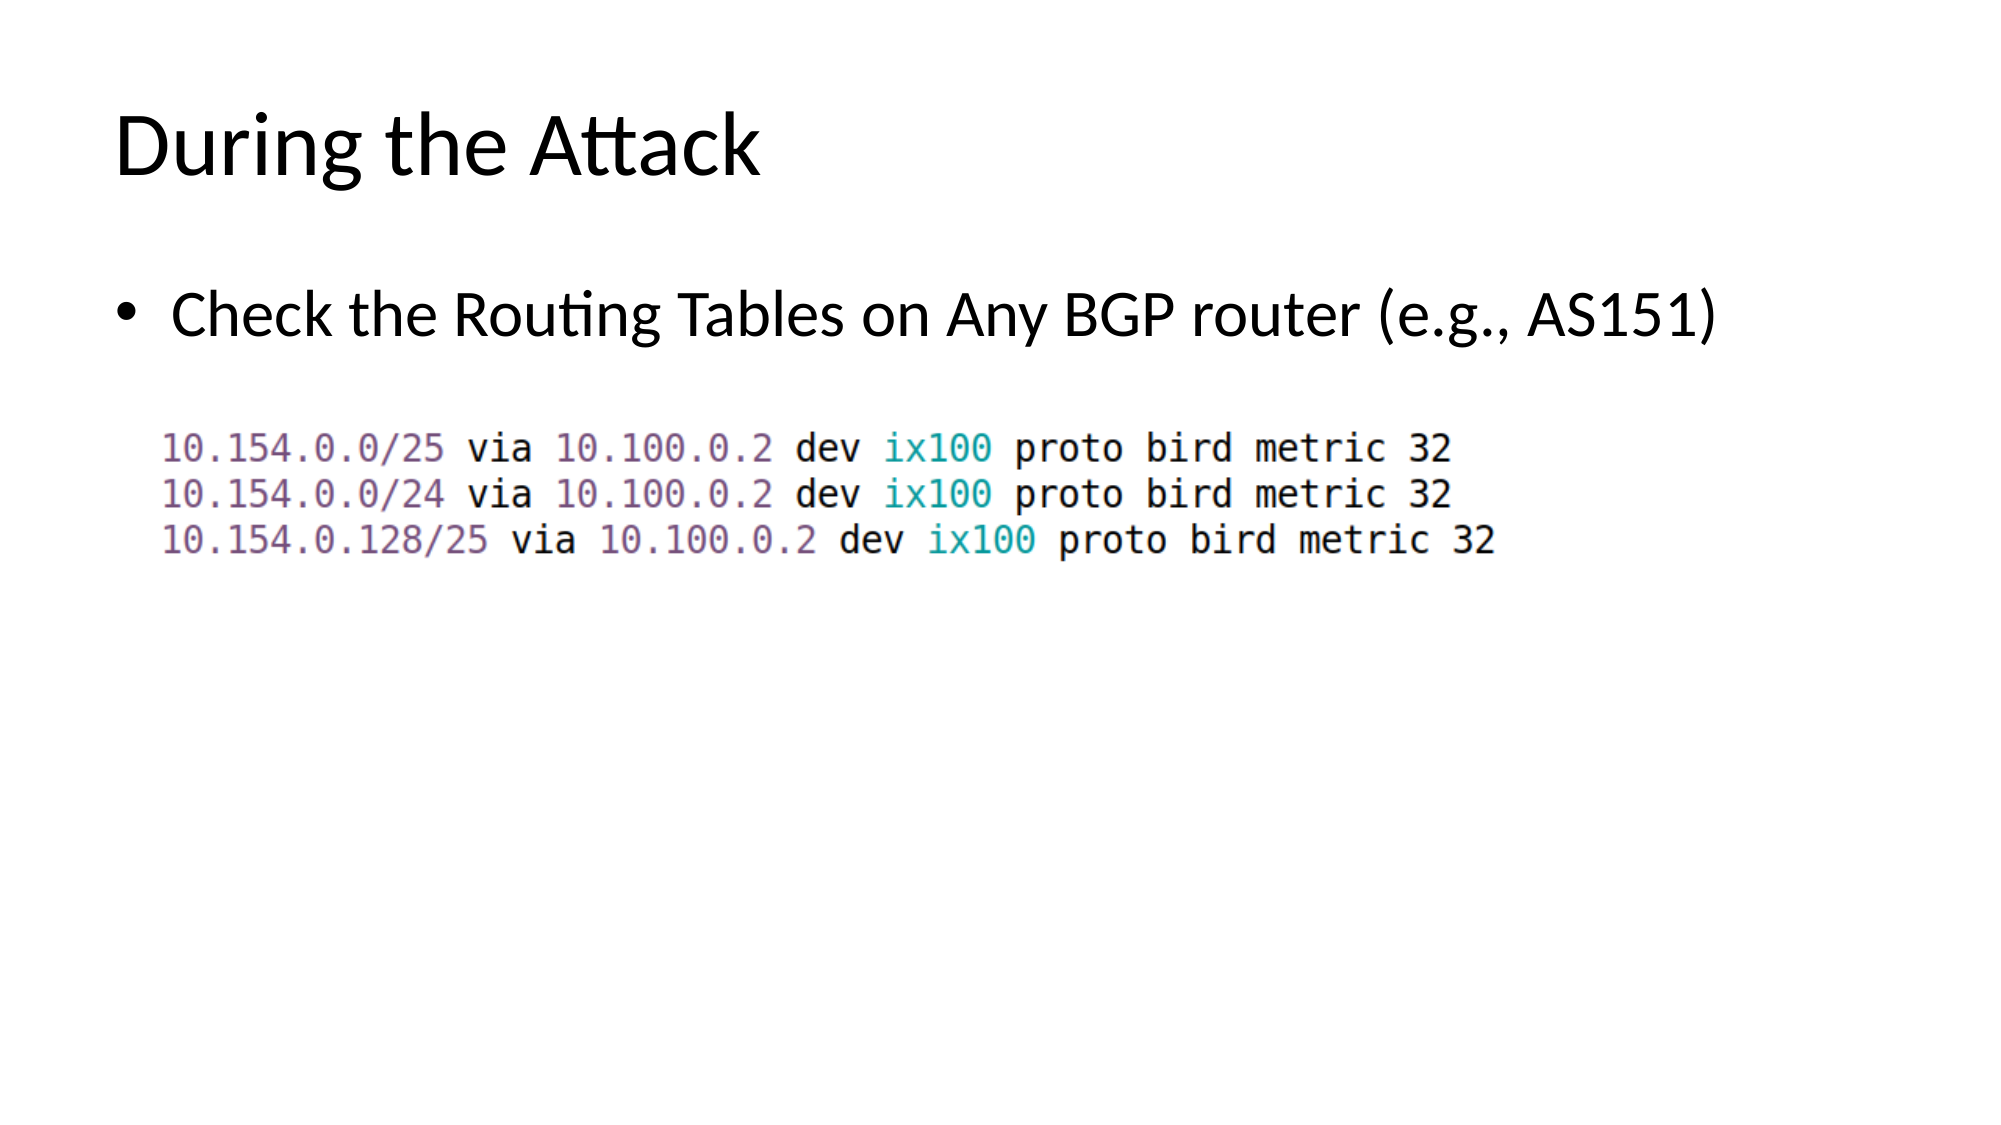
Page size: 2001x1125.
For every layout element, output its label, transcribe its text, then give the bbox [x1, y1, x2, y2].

picture [162, 424, 1510, 563]
list Check the Routing Tables on Any BGP router (e.g., AS151) [99, 262, 1900, 1005]
title During the Attack [99, 45, 1900, 233]
